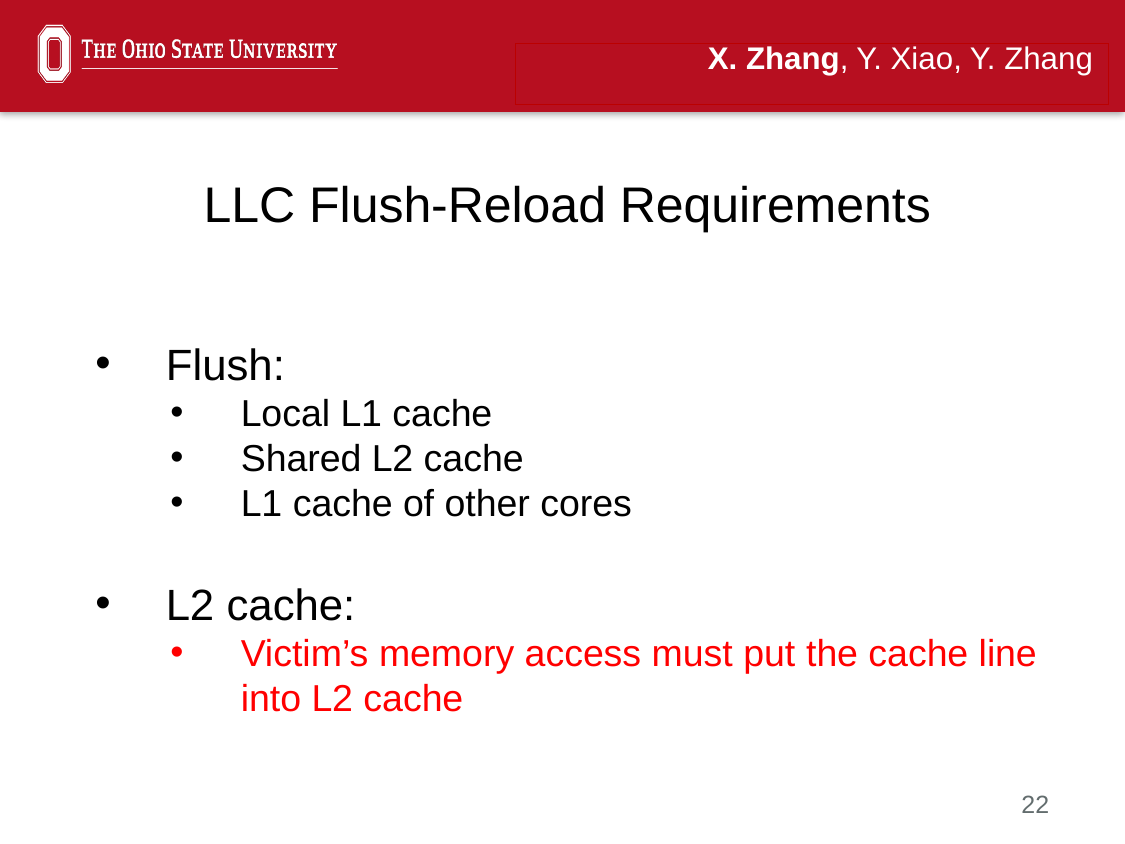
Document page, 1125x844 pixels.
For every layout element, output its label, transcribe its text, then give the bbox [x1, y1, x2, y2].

list X. Zhang, Y. Xiao, Y. Zhang [515, 43, 1109, 105]
picture [37, 24, 338, 83]
text_box Flush: Local L1 cache Shared L2 cache L1 cache of other cores L2 cache: Victim’s memory access must put the cache line into L2 cache [80, 276, 1067, 844]
text_box LLC Flush-Reload Requirements [47, 165, 1088, 240]
